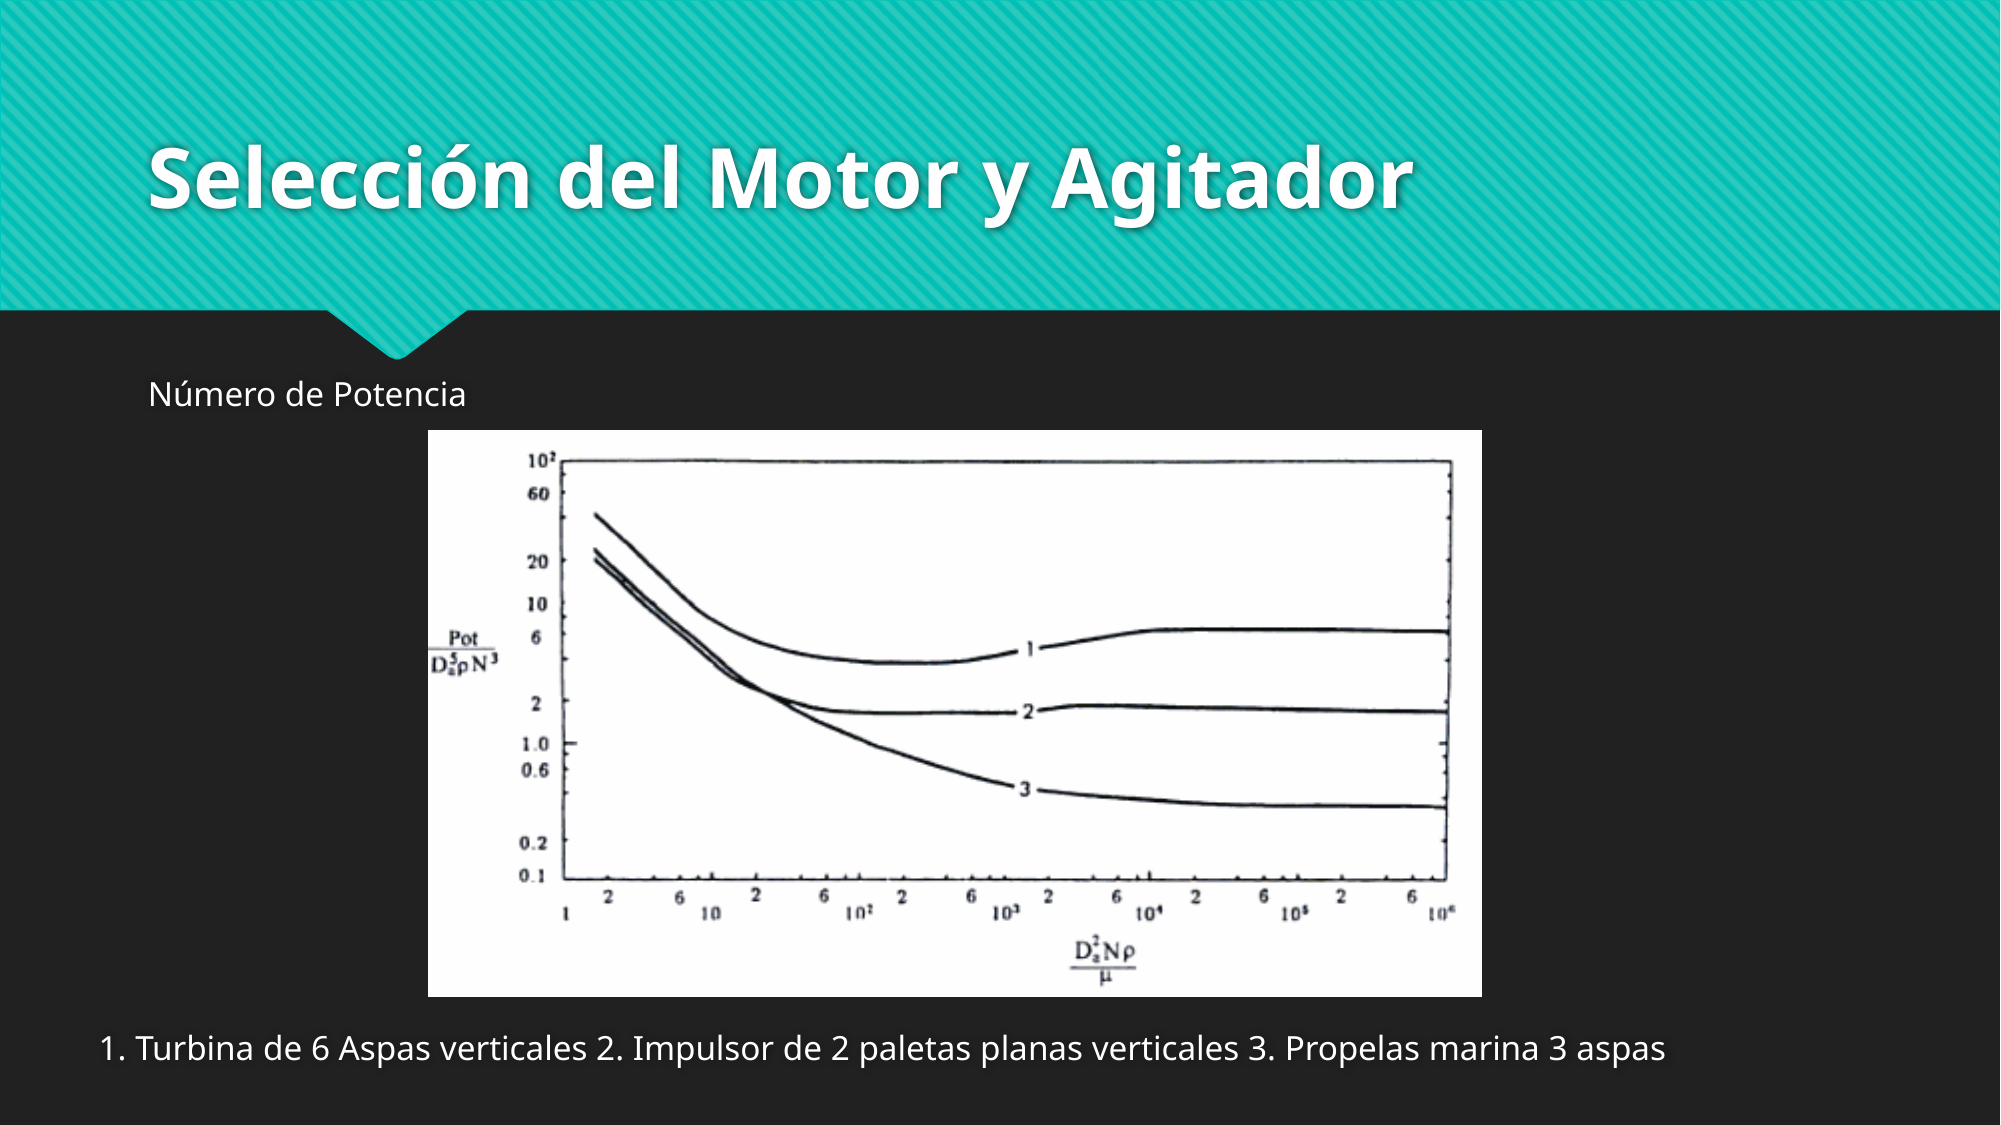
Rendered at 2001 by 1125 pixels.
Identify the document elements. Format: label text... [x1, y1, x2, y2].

title Selección del Motor y Agitador [132, 73, 1868, 233]
text_box Número de Potencia [132, 355, 1917, 431]
text_box 1. Turbina de 6 Aspas verticales 2. Impulsor de 2 paletas planas verticales 3. Propelas marina 3 aspas [83, 1009, 1868, 1085]
picture [428, 430, 1482, 997]
